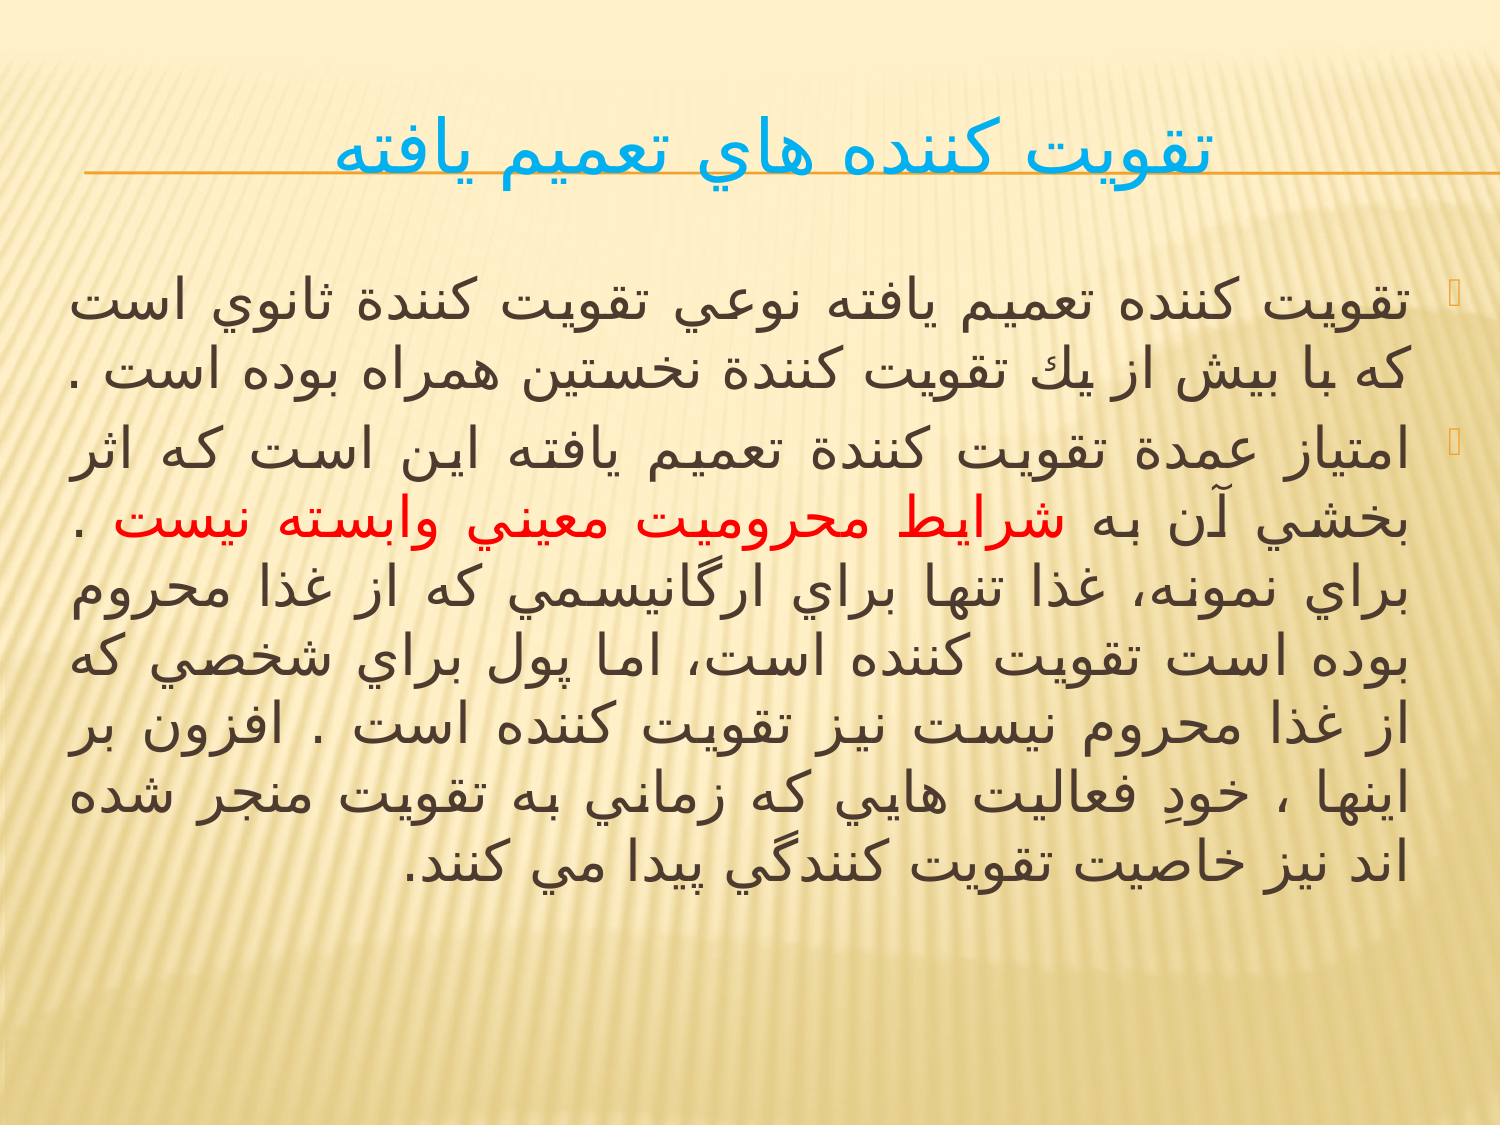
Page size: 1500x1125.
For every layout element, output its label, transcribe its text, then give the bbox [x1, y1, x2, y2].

title تقويت كننده هاي تعميم يافته [50, 75, 1475, 213]
list تقويت كننده تعميم يافته نوعي تقويت كنندة ثانوي است كه با بيش از يك تقويت كنندة نخستين همراه بوده است . امتياز عمدة تقويت كنندة تعميم يافته اين است كه اثر بخشي آن به شرايط محروميت معيني وابسته نيست . براي نمونه، غذا تنها براي ارگانيسمي كه از غذا محروم بوده است تقويت كننده است، اما پول براي شخصي كه از غذا محروم نيست نيز تقويت كننده است . افزون بر اينها ، خودِ فعاليت هايي كه زماني به تقويت منجر شده اند نيز خاصيت تقويت كنندگي پيدا مي كنند. [50, 254, 1475, 998]
